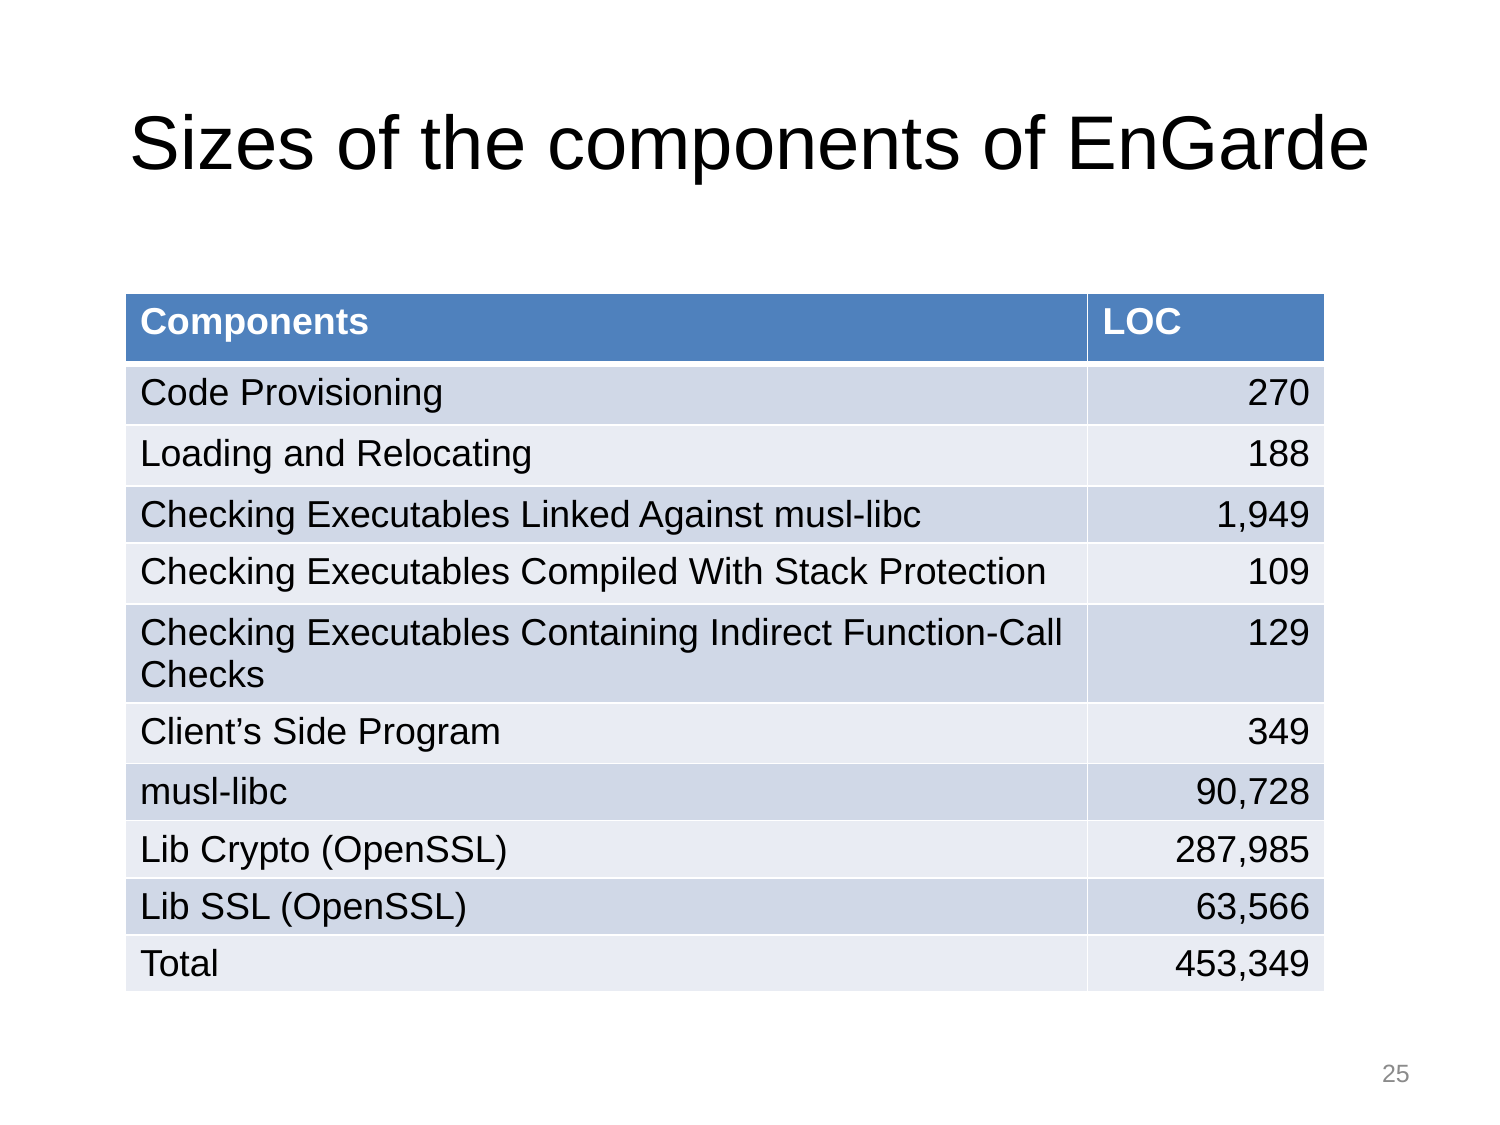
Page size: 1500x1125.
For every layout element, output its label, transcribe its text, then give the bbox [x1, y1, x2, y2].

table_cell Client’s Side Program [126, 704, 1087, 763]
table_cell Total [126, 936, 1087, 991]
table_cell 270 [1088, 367, 1324, 424]
table_cell Lib Crypto (OpenSSL) [126, 821, 1087, 877]
slide_number 25 [1074, 1042, 1425, 1103]
table_cell Checking Executables Containing Indirect Function-Call Checks [126, 605, 1087, 702]
table_cell 453,349 [1088, 936, 1324, 991]
table_cell 129 [1088, 605, 1324, 702]
title Sizes of the components of EnGarde [75, 45, 1425, 233]
table_header Components [126, 294, 1087, 361]
table_cell Code Provisioning [126, 367, 1087, 424]
table_cell 349 [1088, 704, 1324, 763]
table_cell Checking Executables Linked Against musl-libc [126, 487, 1087, 542]
table_cell 188 [1088, 426, 1324, 485]
table_cell musl-libc [126, 764, 1087, 820]
table_cell Lib SSL (OpenSSL) [126, 879, 1087, 934]
table_cell 1,949 [1088, 487, 1324, 542]
table_cell 90,728 [1088, 764, 1324, 820]
table_cell 109 [1088, 544, 1324, 603]
table_header LOC [1088, 294, 1324, 361]
table_cell Loading and Relocating [126, 426, 1087, 485]
table_cell 63,566 [1088, 879, 1324, 934]
table_cell 287,985 [1088, 821, 1324, 877]
table_cell Checking Executables Compiled With Stack Protection [126, 544, 1087, 603]
